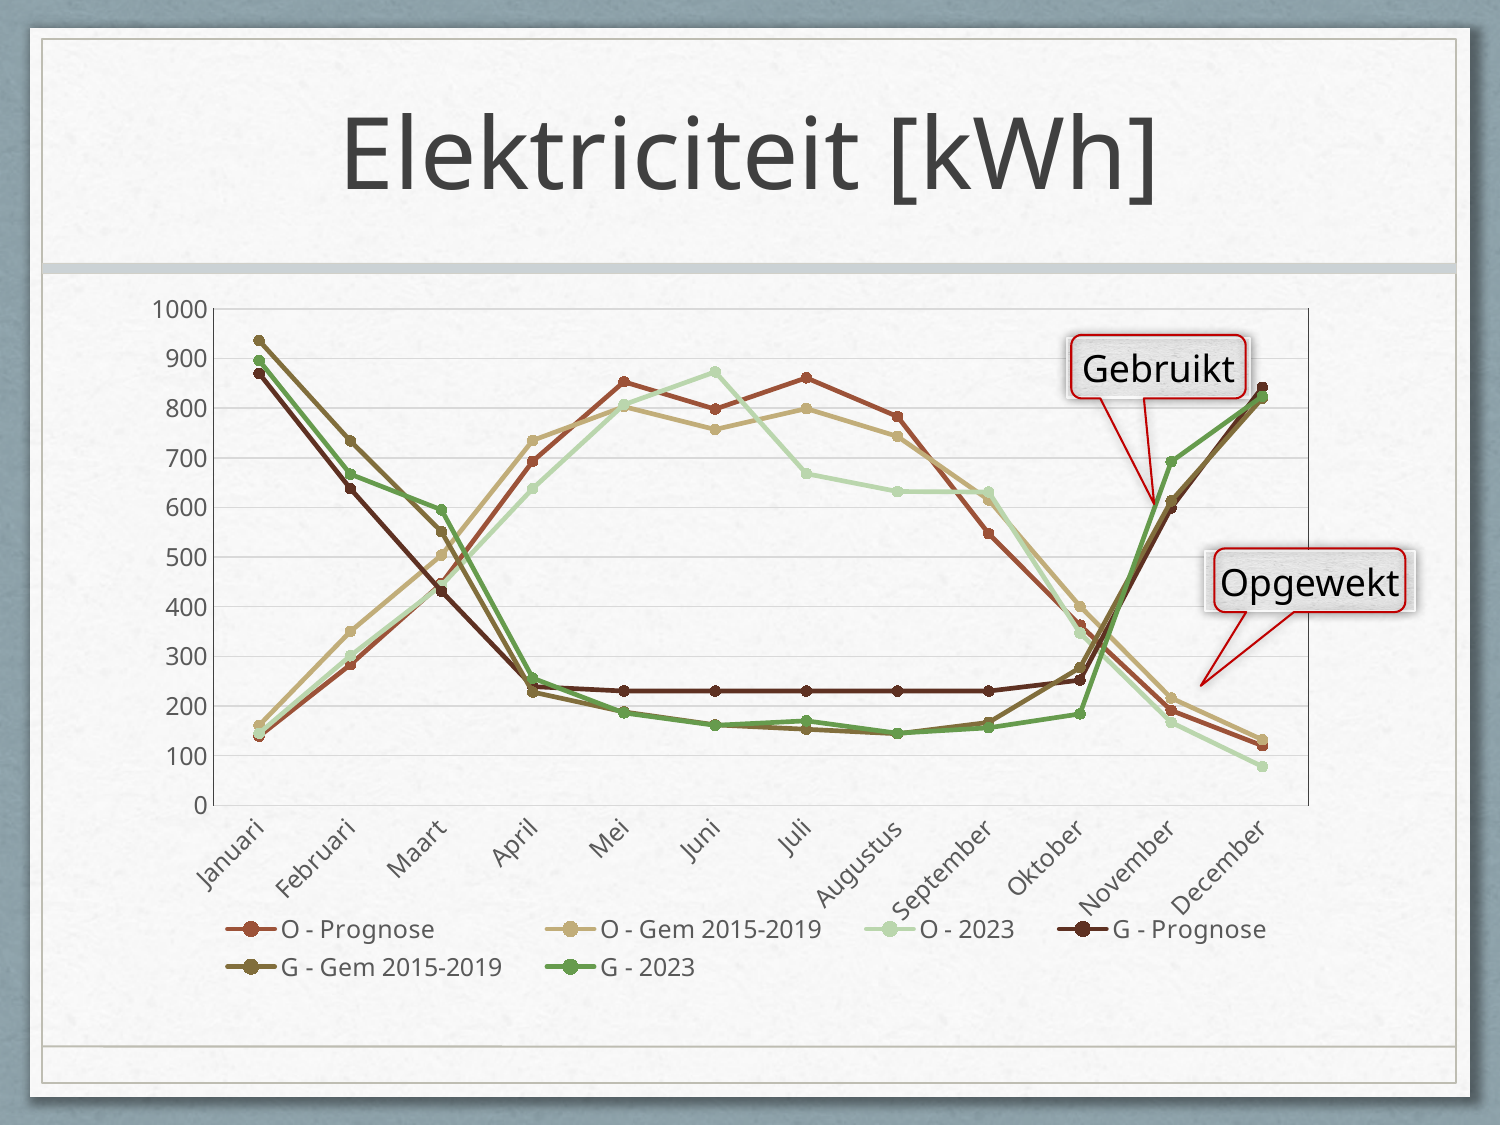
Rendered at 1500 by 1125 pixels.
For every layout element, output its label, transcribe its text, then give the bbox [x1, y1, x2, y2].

chart [126, 276, 1333, 1001]
picture [30, 28, 1470, 1097]
title Elektriciteit [kWh] [147, 40, 1353, 260]
text_box Opgewekt [1411, 550, 1416, 612]
text_box [1351, 547, 1407, 614]
